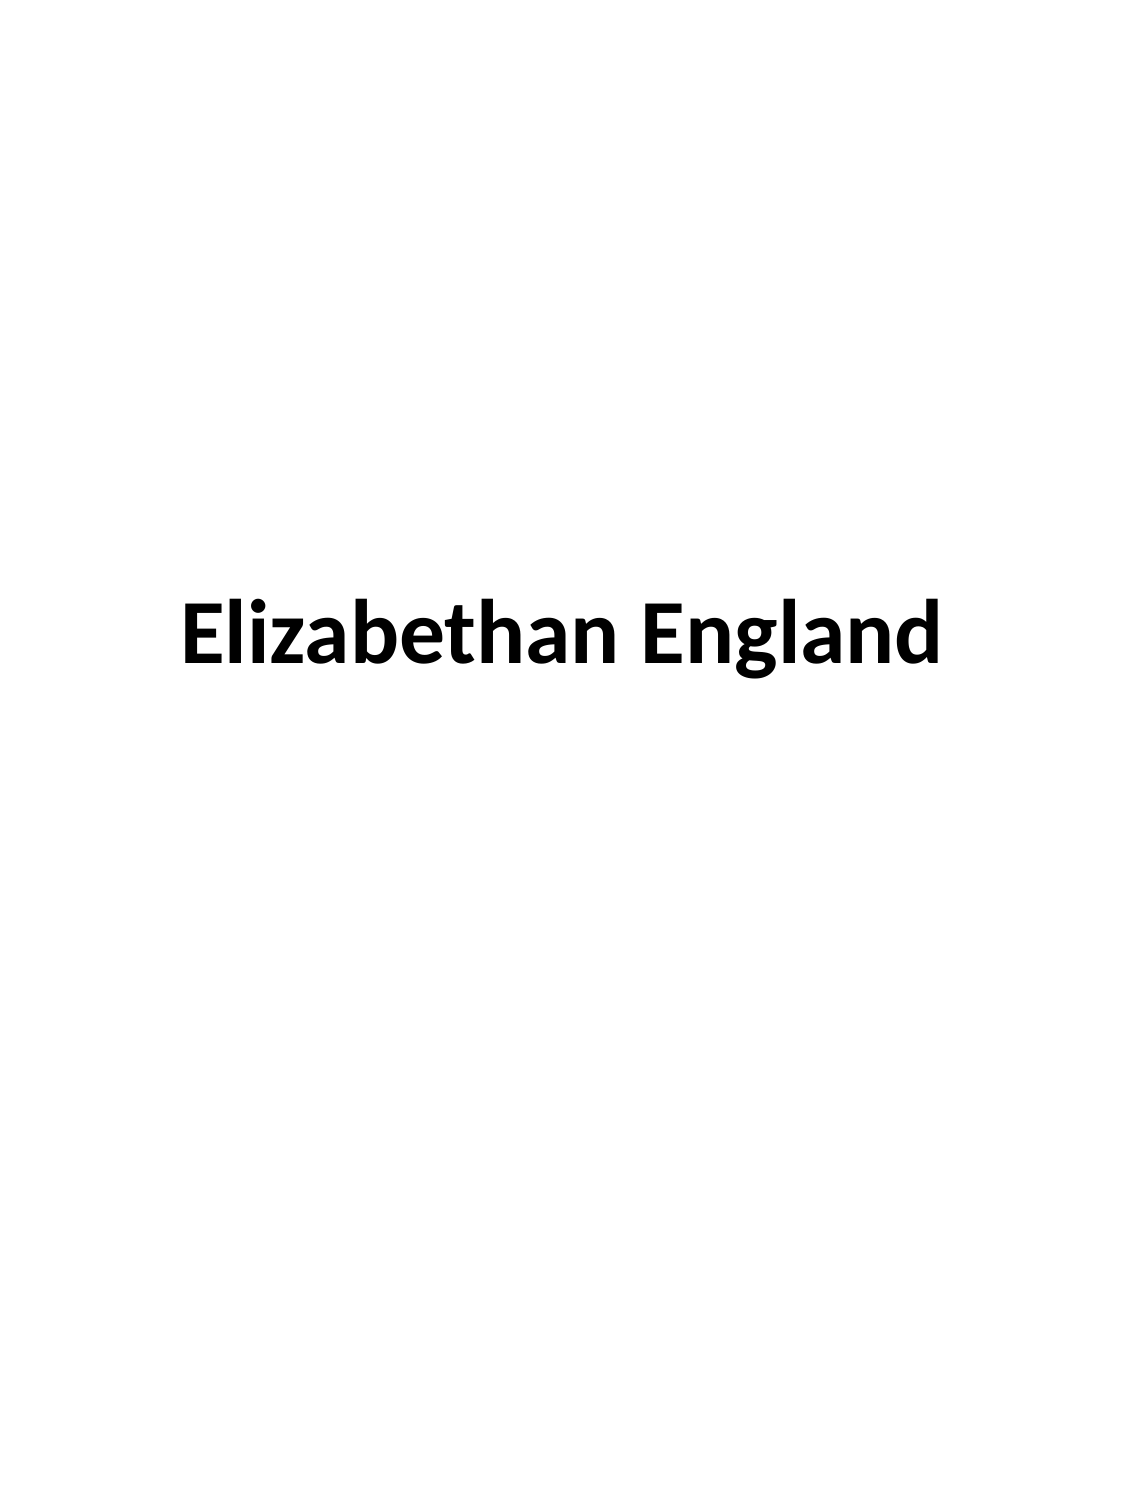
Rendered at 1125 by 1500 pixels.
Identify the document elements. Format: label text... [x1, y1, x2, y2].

title Elizabethan England [84, 465, 1041, 788]
